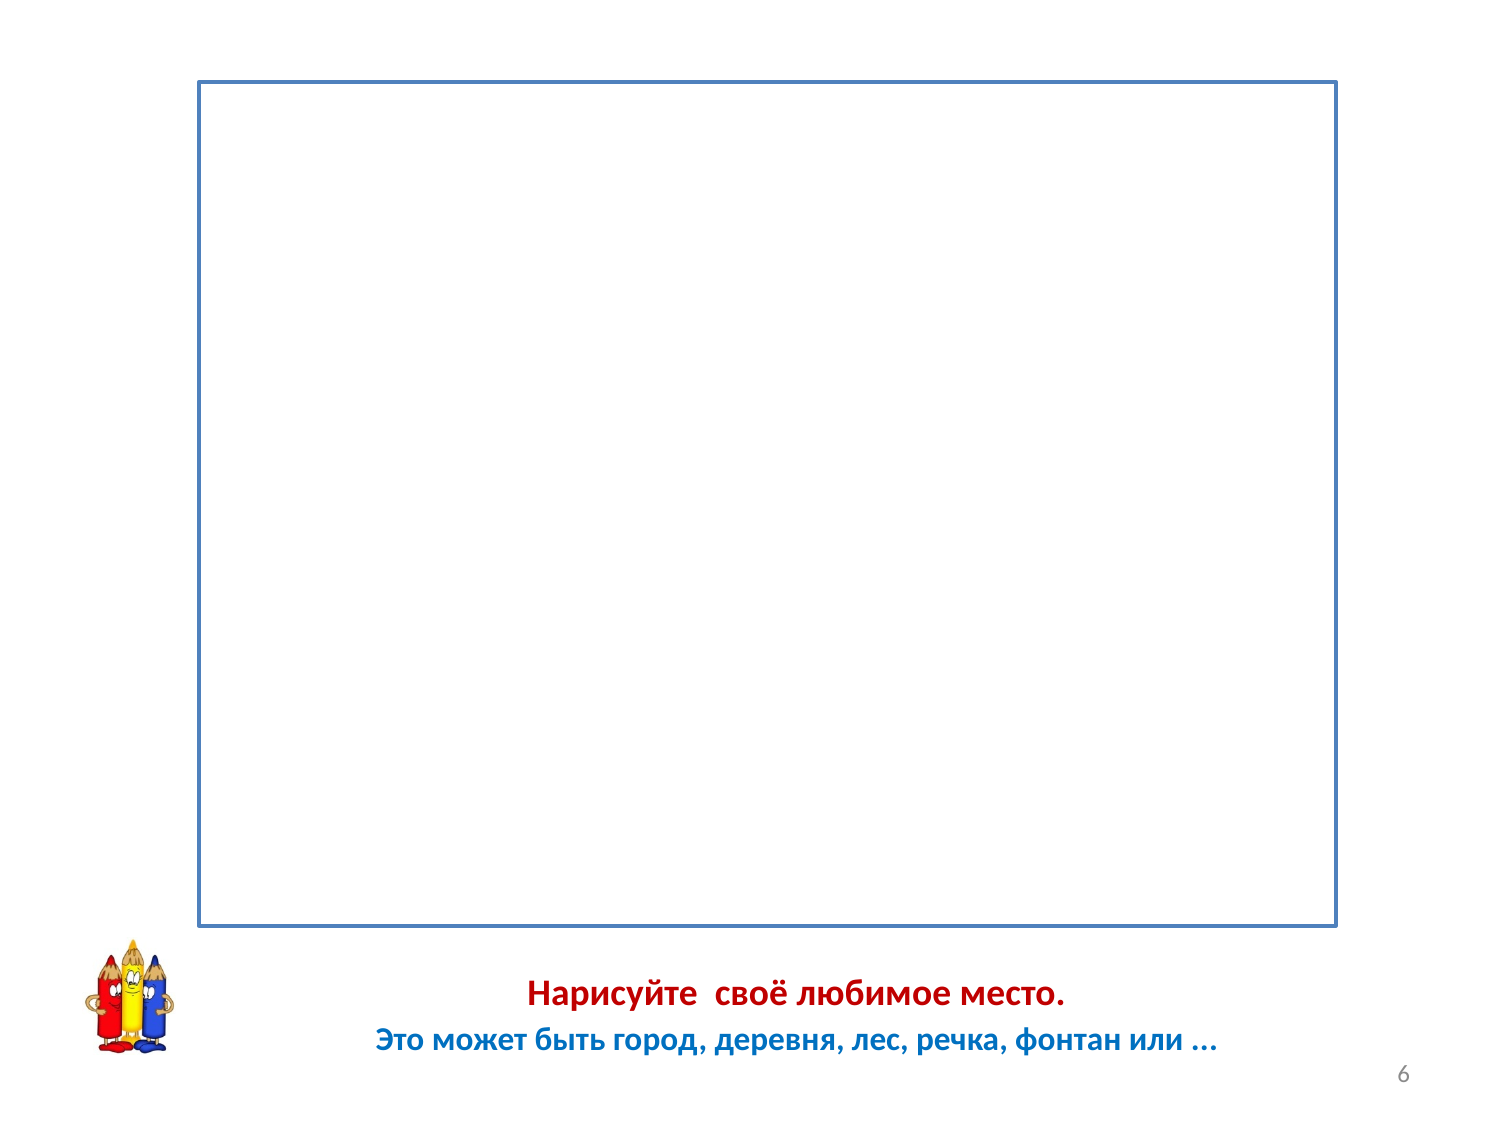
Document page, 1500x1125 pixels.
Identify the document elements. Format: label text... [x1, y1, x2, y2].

picture [81, 937, 176, 1055]
text_box Нарисуйте своё любимое место. Это может быть город, деревня, лес, речка, фонтан или ... [246, 960, 1348, 1066]
text_box [197, 80, 1338, 928]
slide_number 6 [1074, 1042, 1425, 1103]
